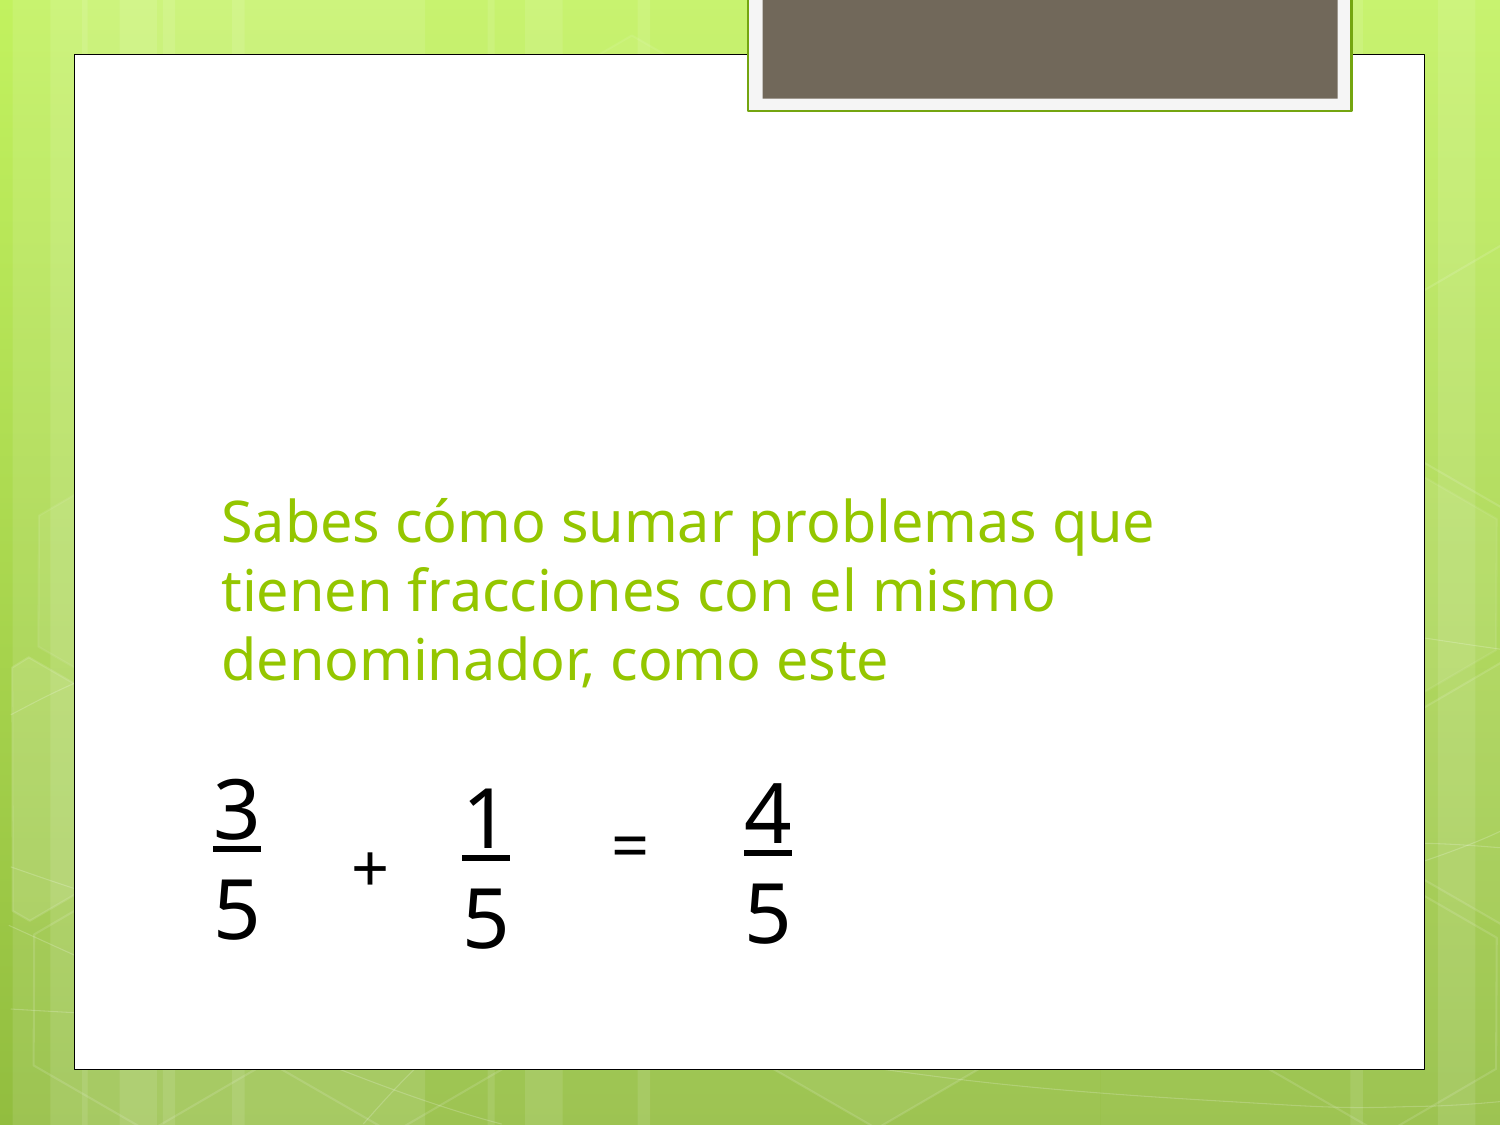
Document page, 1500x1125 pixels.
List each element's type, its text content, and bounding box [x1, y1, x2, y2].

text_box + [336, 818, 405, 913]
text_box 3 5 [198, 749, 382, 964]
text_box 1 5 [447, 758, 631, 973]
text_box = [596, 795, 665, 890]
title Sabes cómo sumar problemas que tienen fracciones con el mismo denominador, como este [206, 475, 1296, 700]
text_box 4 5 [729, 752, 913, 968]
